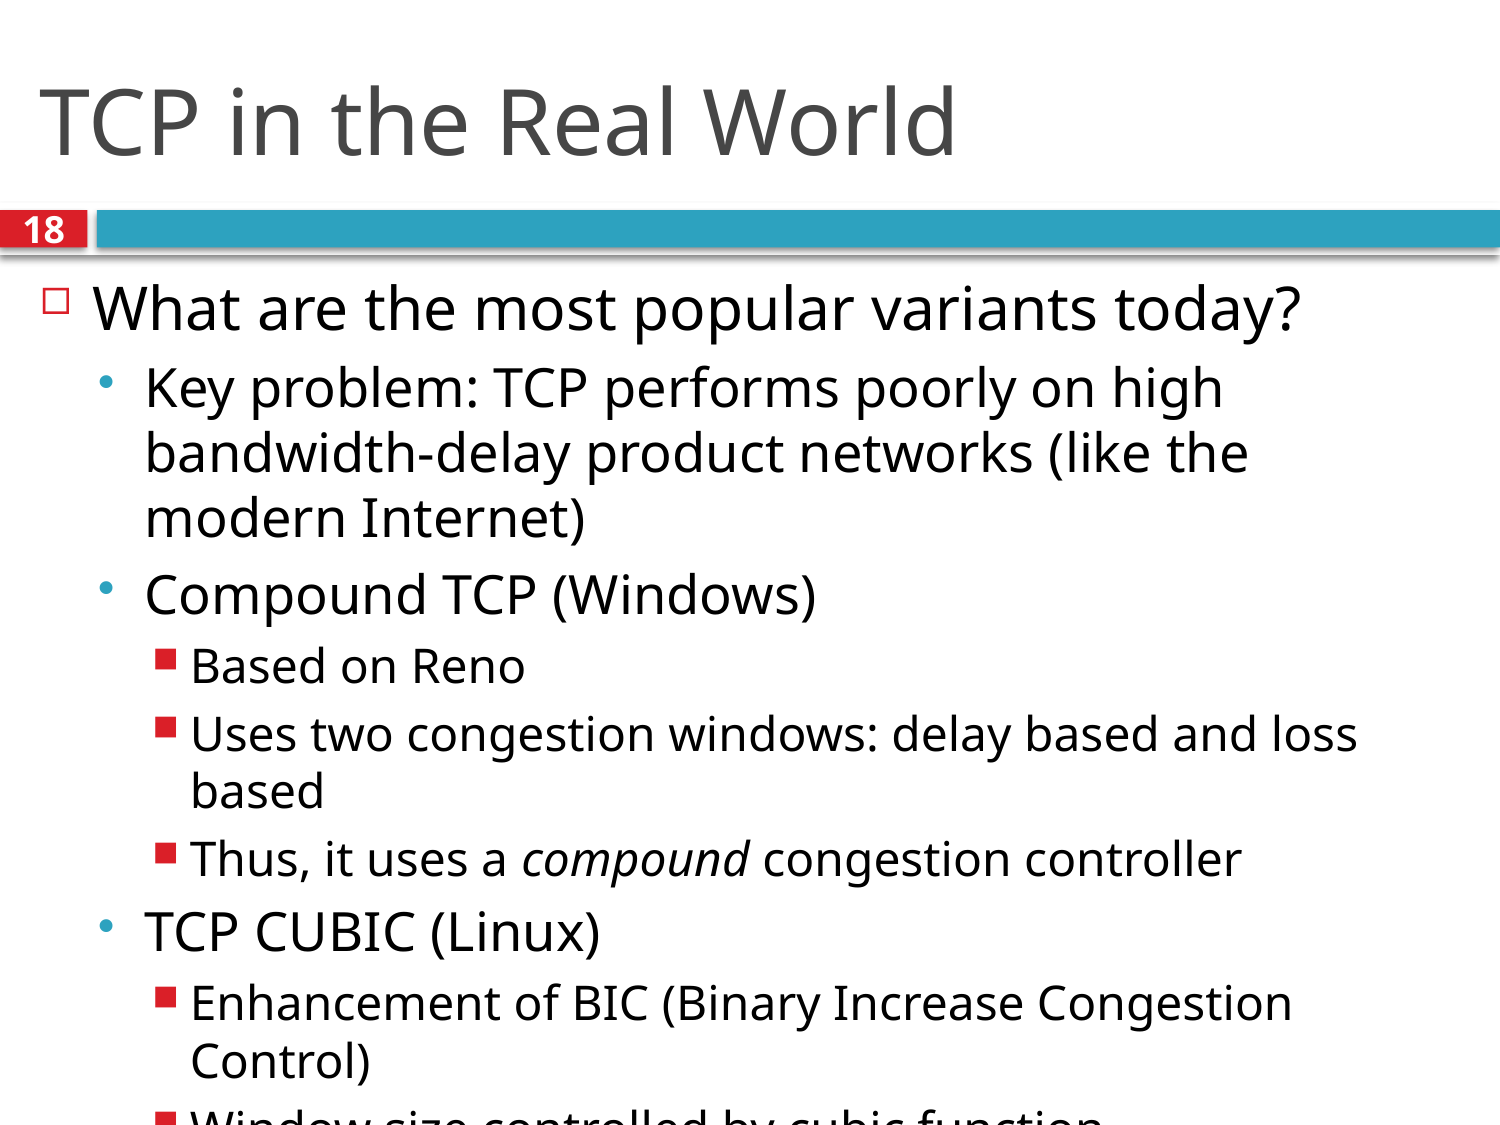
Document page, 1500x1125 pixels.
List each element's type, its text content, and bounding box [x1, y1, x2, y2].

title TCP in the Real World [24, 37, 1475, 200]
list What are the most popular variants today? Key problem: TCP performs poorly on high bandwidth-delay product networks (like the modern Internet) Compound TCP (Windows) Based on Reno Uses two congestion windows: delay based and loss based Thus, it uses a compound congestion controller TCP CUBIC (Linux) Enhancement of BIC (Binary Increase Congestion Control) Window size controlled by cubic function Parameterized by the time T since the last dropped packet [24, 262, 1475, 1100]
slide_number 18 [0, 206, 88, 257]
